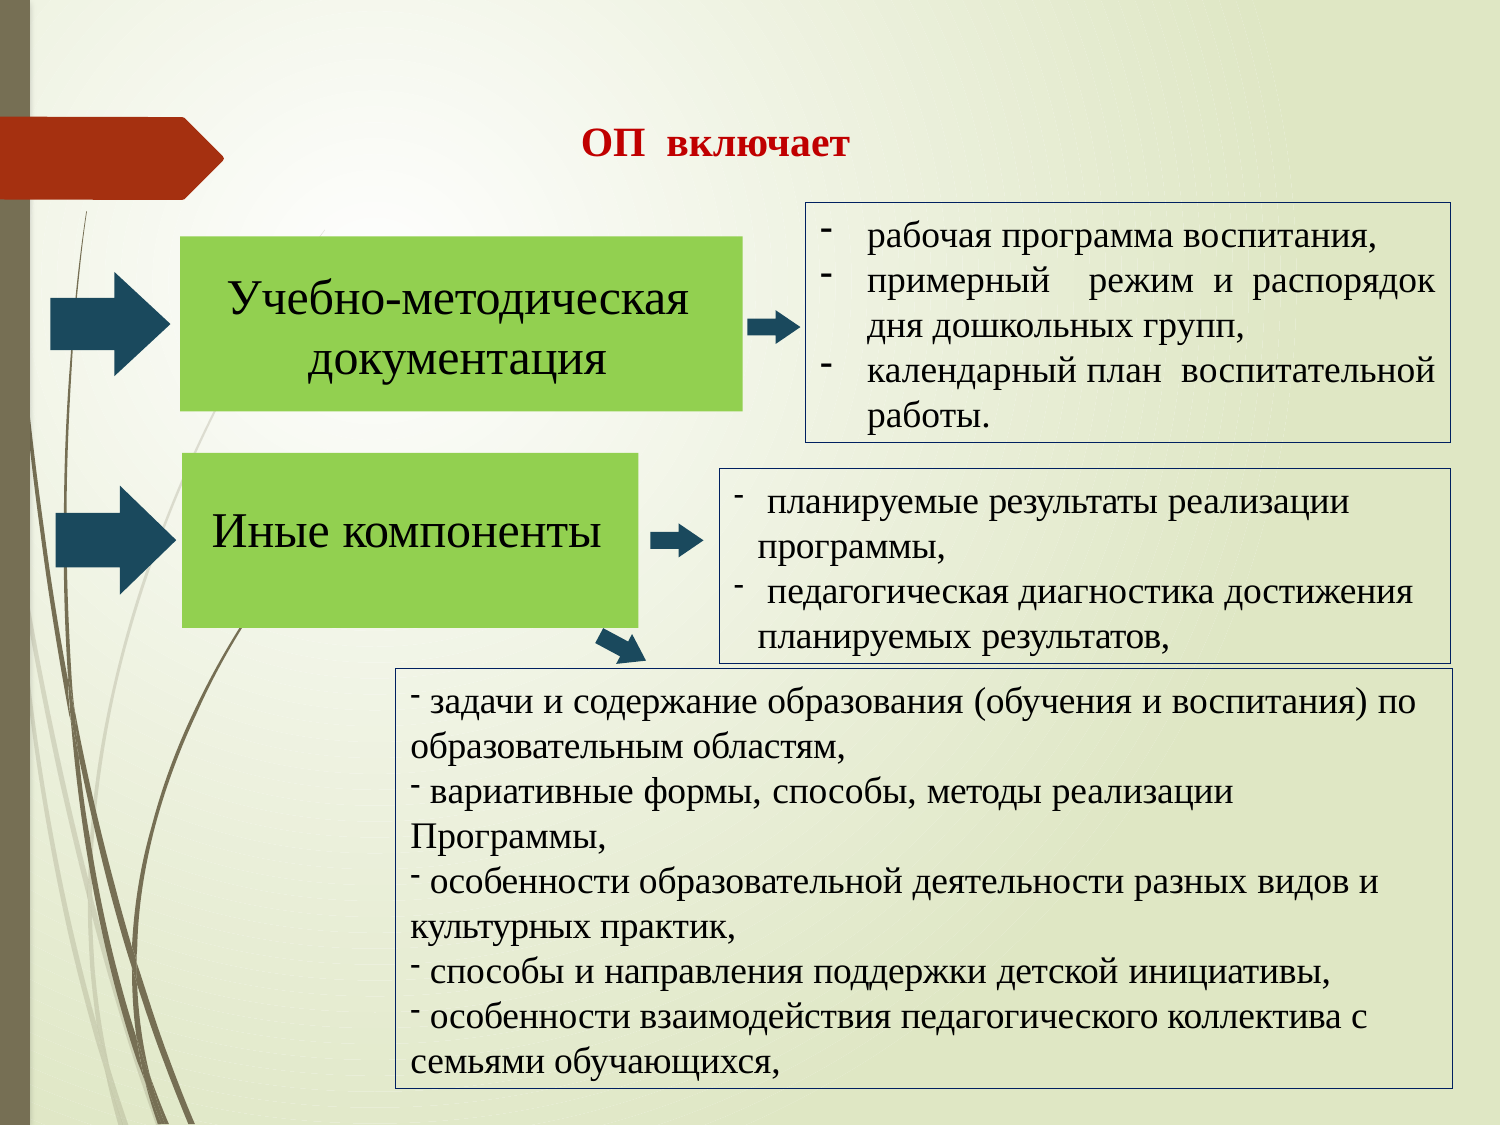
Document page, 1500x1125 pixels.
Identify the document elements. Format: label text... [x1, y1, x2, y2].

text_box [50, 271, 171, 377]
text_box ОП включает [258, 112, 1170, 165]
text_box [747, 310, 801, 344]
text_box [595, 628, 647, 664]
text_box рабочая программа воспитания, примерный режим и распорядок дня дошкольных групп, календарный план воспитательной работы. [805, 202, 1451, 443]
text_box [180, 236, 743, 412]
text_box планируемые результаты реализации программы, педагогическая диагностика достижения планируемых результатов, [719, 468, 1451, 664]
text_box Учебно-методическая документация [208, 262, 705, 385]
text_box [650, 523, 704, 558]
text_box [55, 485, 177, 595]
text_box [182, 452, 639, 628]
text_box задачи и содержание образования (обучения и воспитания) по образовательным областям, вариативные формы, способы, методы реализации Программы, особенности образовательной деятельности разных видов и культурных практик, способы и направления поддержки детской инициативы, особенности взаимодействия педагогического коллектива с семьями обучающихся, [395, 668, 1453, 1089]
text_box Иные компоненты [201, 495, 610, 558]
